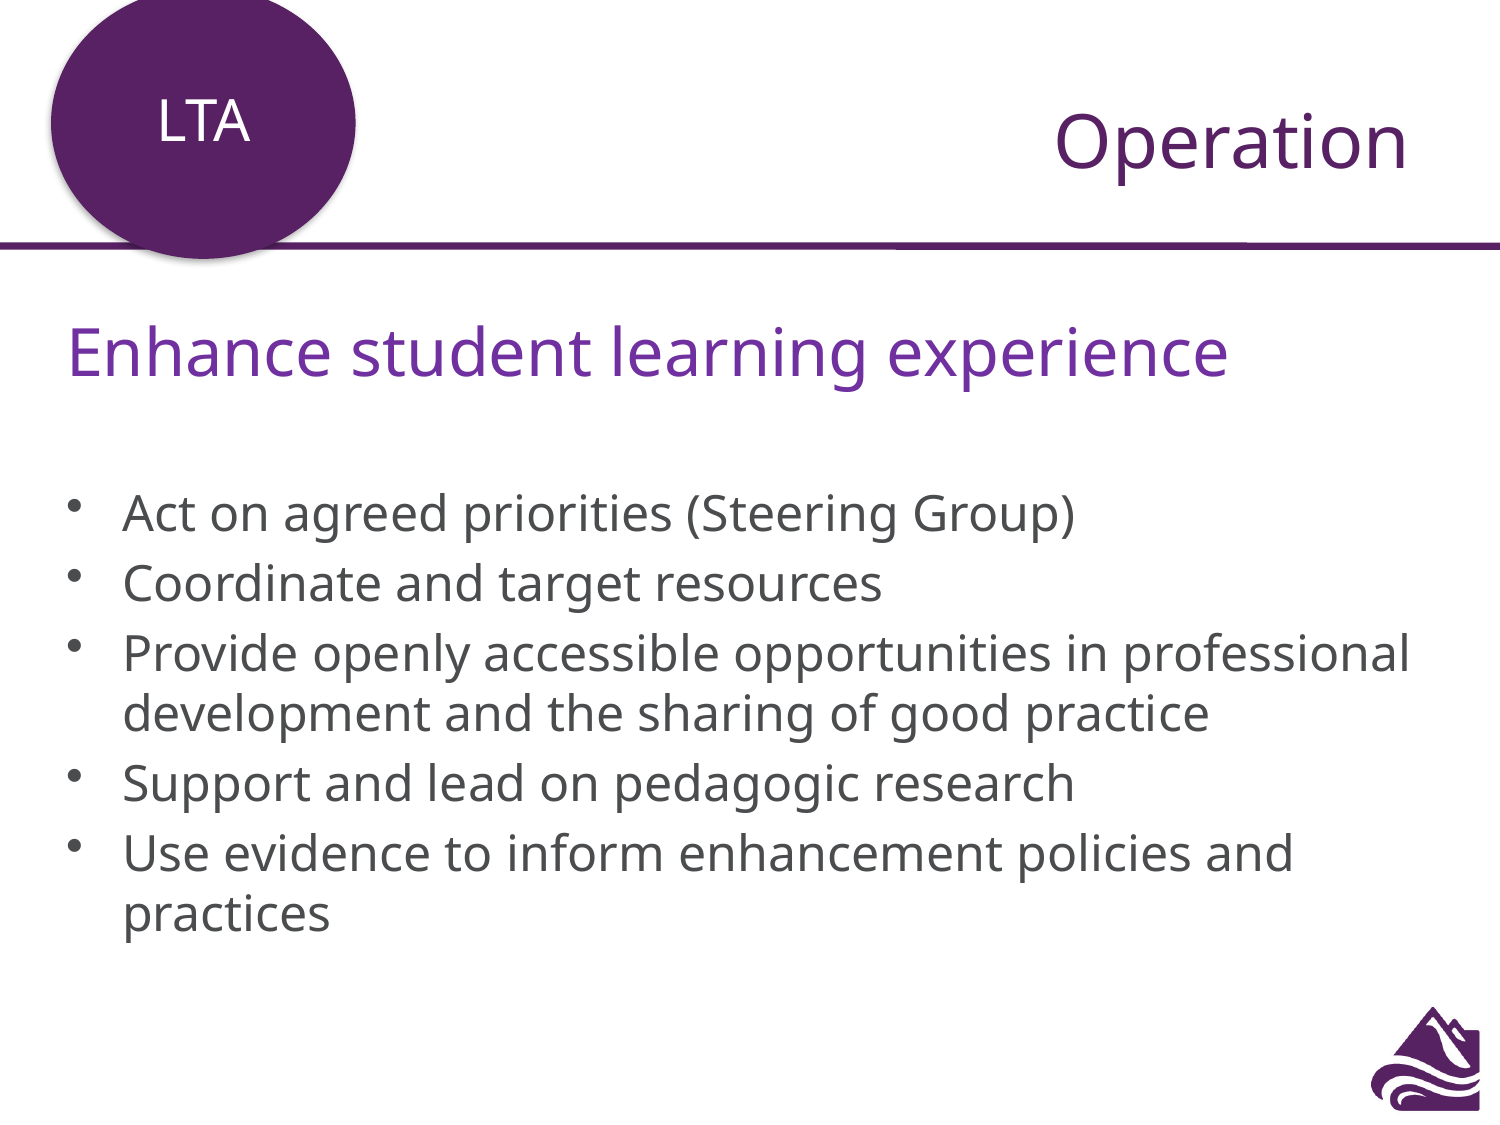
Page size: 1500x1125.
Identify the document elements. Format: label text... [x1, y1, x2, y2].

title Operation [383, 44, 1426, 233]
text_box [50, 0, 356, 260]
picture [1371, 1007, 1486, 1114]
list Enhance student learning experience Act on agreed priorities (Steering Group) Coordinate and target resources Provide openly accessible opportunities in professional development and the sharing of good practice Support and lead on pedagogic research Use evidence to inform enhancement policies and practices [50, 302, 1471, 1029]
